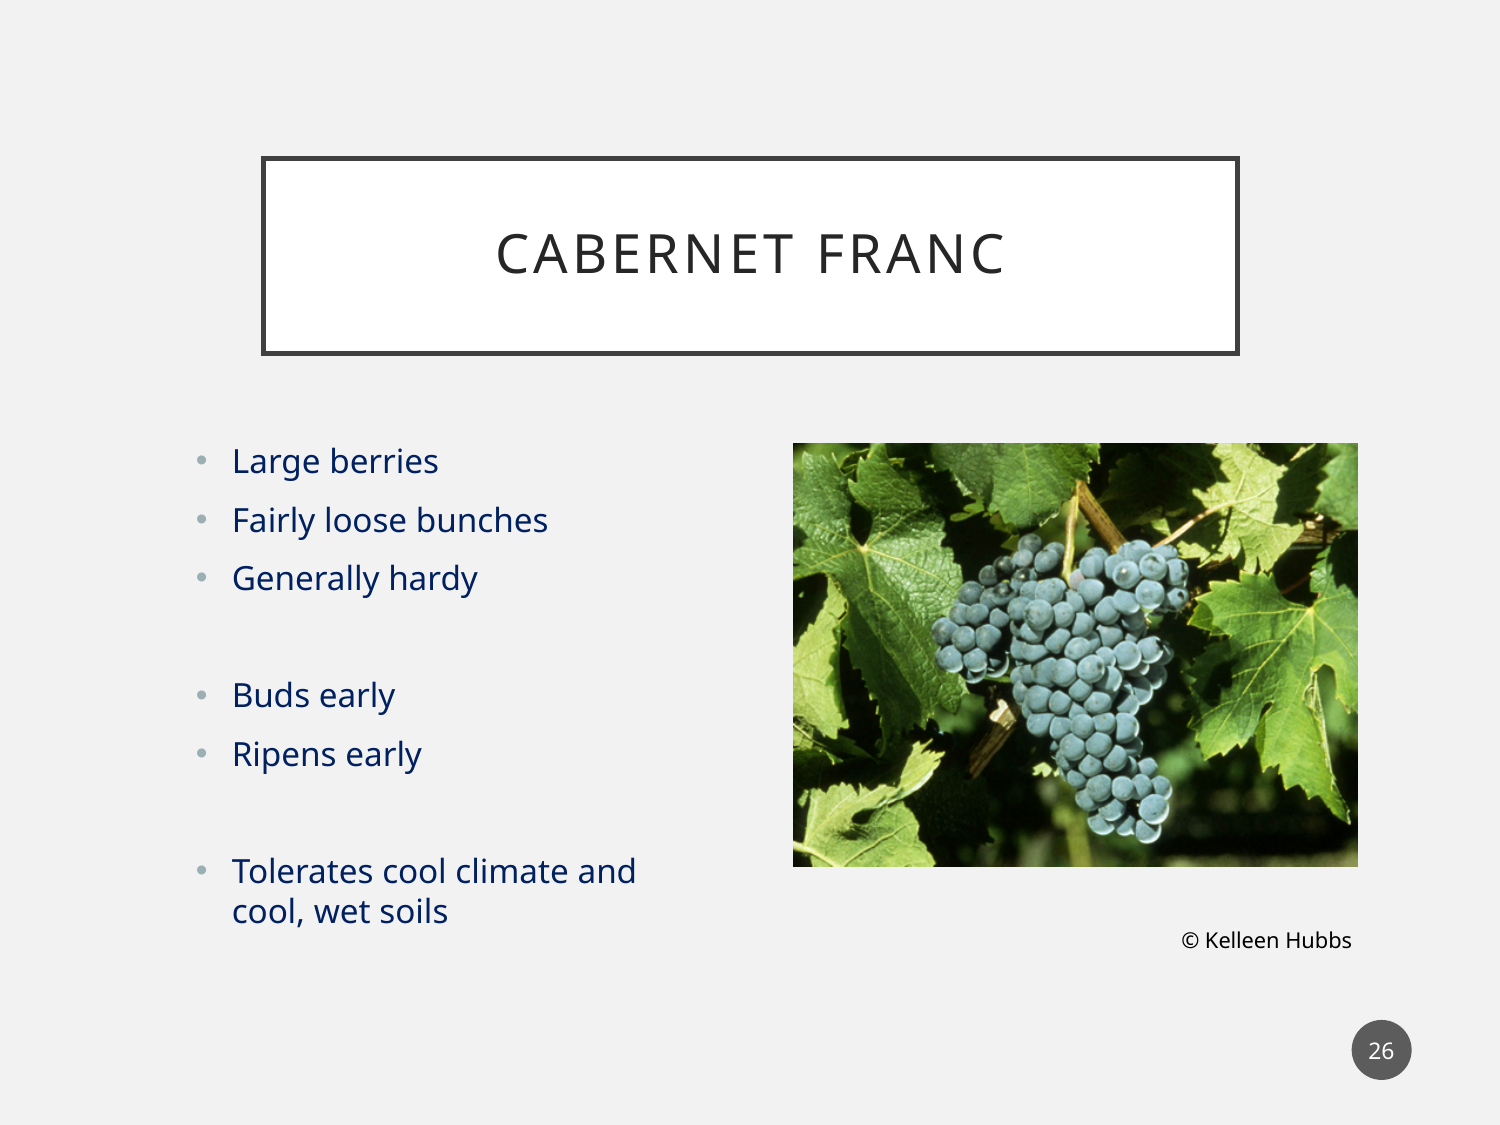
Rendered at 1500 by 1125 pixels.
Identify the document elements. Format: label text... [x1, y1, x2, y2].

title Cabernet franc [261, 156, 1240, 356]
text_box © Kelleen Hubbs [1166, 919, 1399, 961]
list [793, 443, 1358, 867]
slide_number 26 [1351, 1019, 1412, 1080]
list Large berries Fairly loose bunches Generally hardy Buds early Ripens early Tolerates cool climate and cool, wet soils [180, 432, 721, 942]
